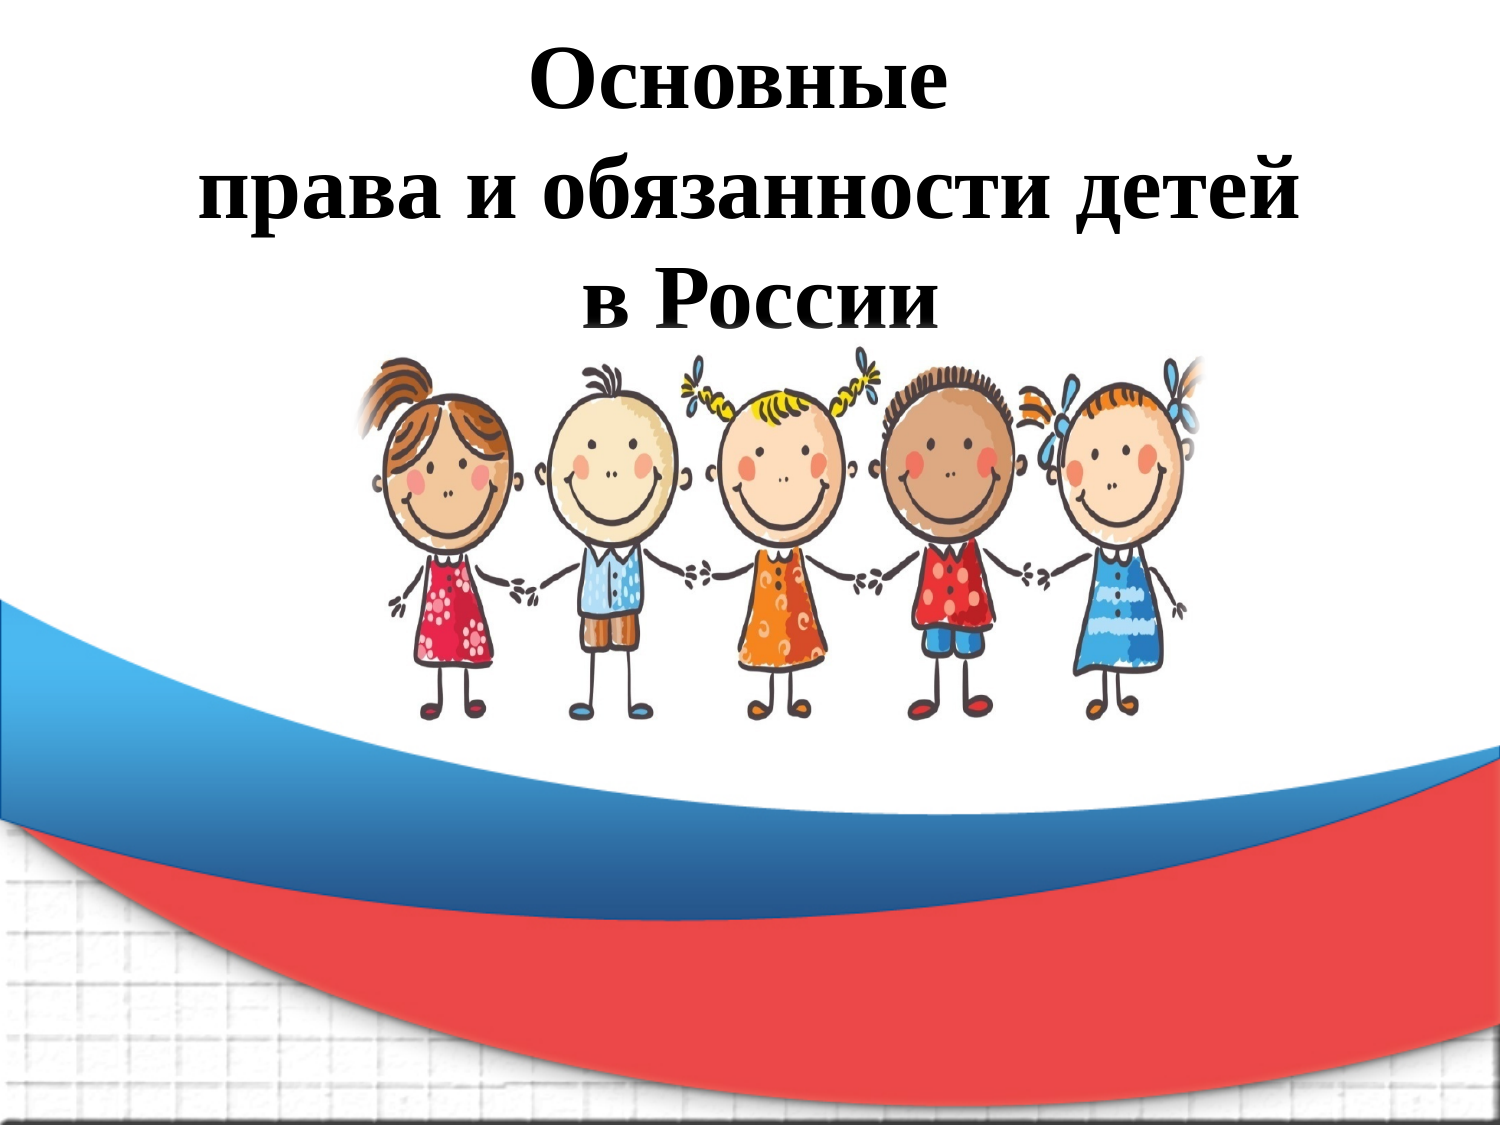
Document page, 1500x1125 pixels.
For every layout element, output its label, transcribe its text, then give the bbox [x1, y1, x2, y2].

picture [0, 0, 1500, 1125]
title Основные права и обязанности детей в России [112, 46, 1388, 317]
